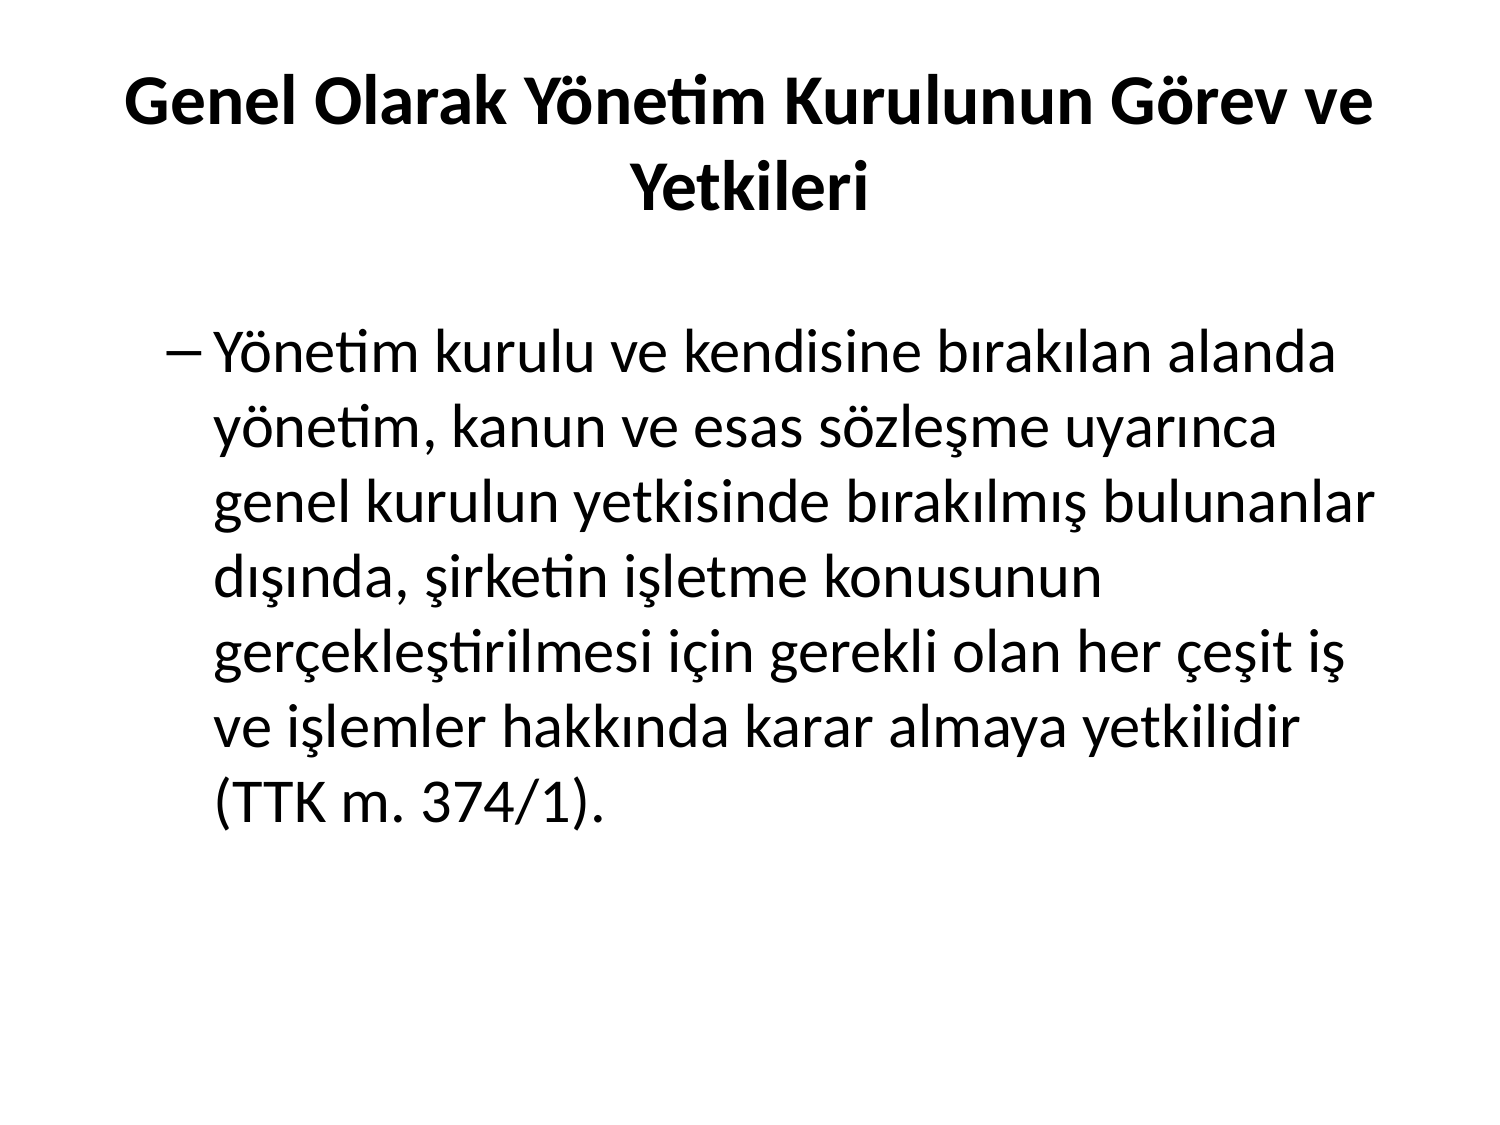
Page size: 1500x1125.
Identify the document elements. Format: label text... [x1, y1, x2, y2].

title Genel Olarak Yönetim Kurulunun Görev ve Yetkileri [75, 45, 1425, 233]
list Yönetim kurulu ve kendisine bırakılan alanda yönetim, kanun ve esas sözleşme uyarınca genel kurulun yetkisinde bırakılmış bulunanlar dışında, şirketin işletme konusunun gerçekleştirilmesi için gerekli olan her çeşit iş ve işlemler hakkında karar almaya yetkilidir (TTK m. 374/1). [76, 302, 1425, 1005]
